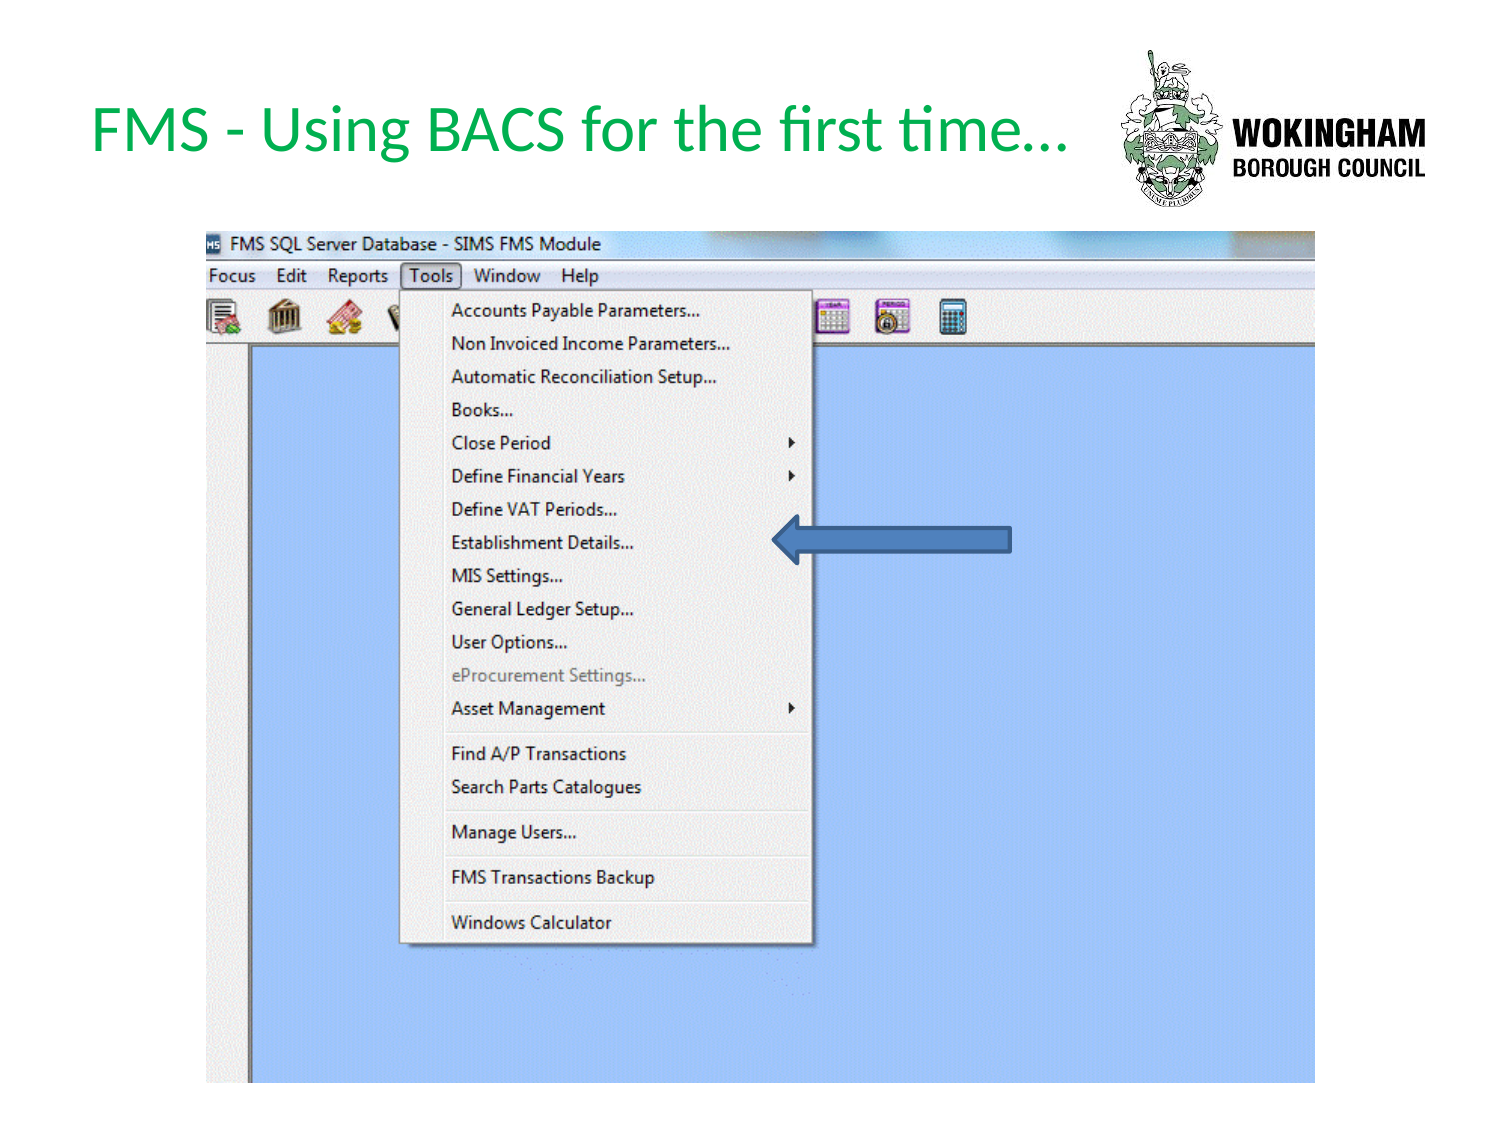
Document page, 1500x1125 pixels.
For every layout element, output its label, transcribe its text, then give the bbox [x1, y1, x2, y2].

picture [1121, 50, 1425, 207]
title FMS - Using BACS for the first time… [76, 6, 1105, 244]
picture [206, 231, 1315, 1083]
